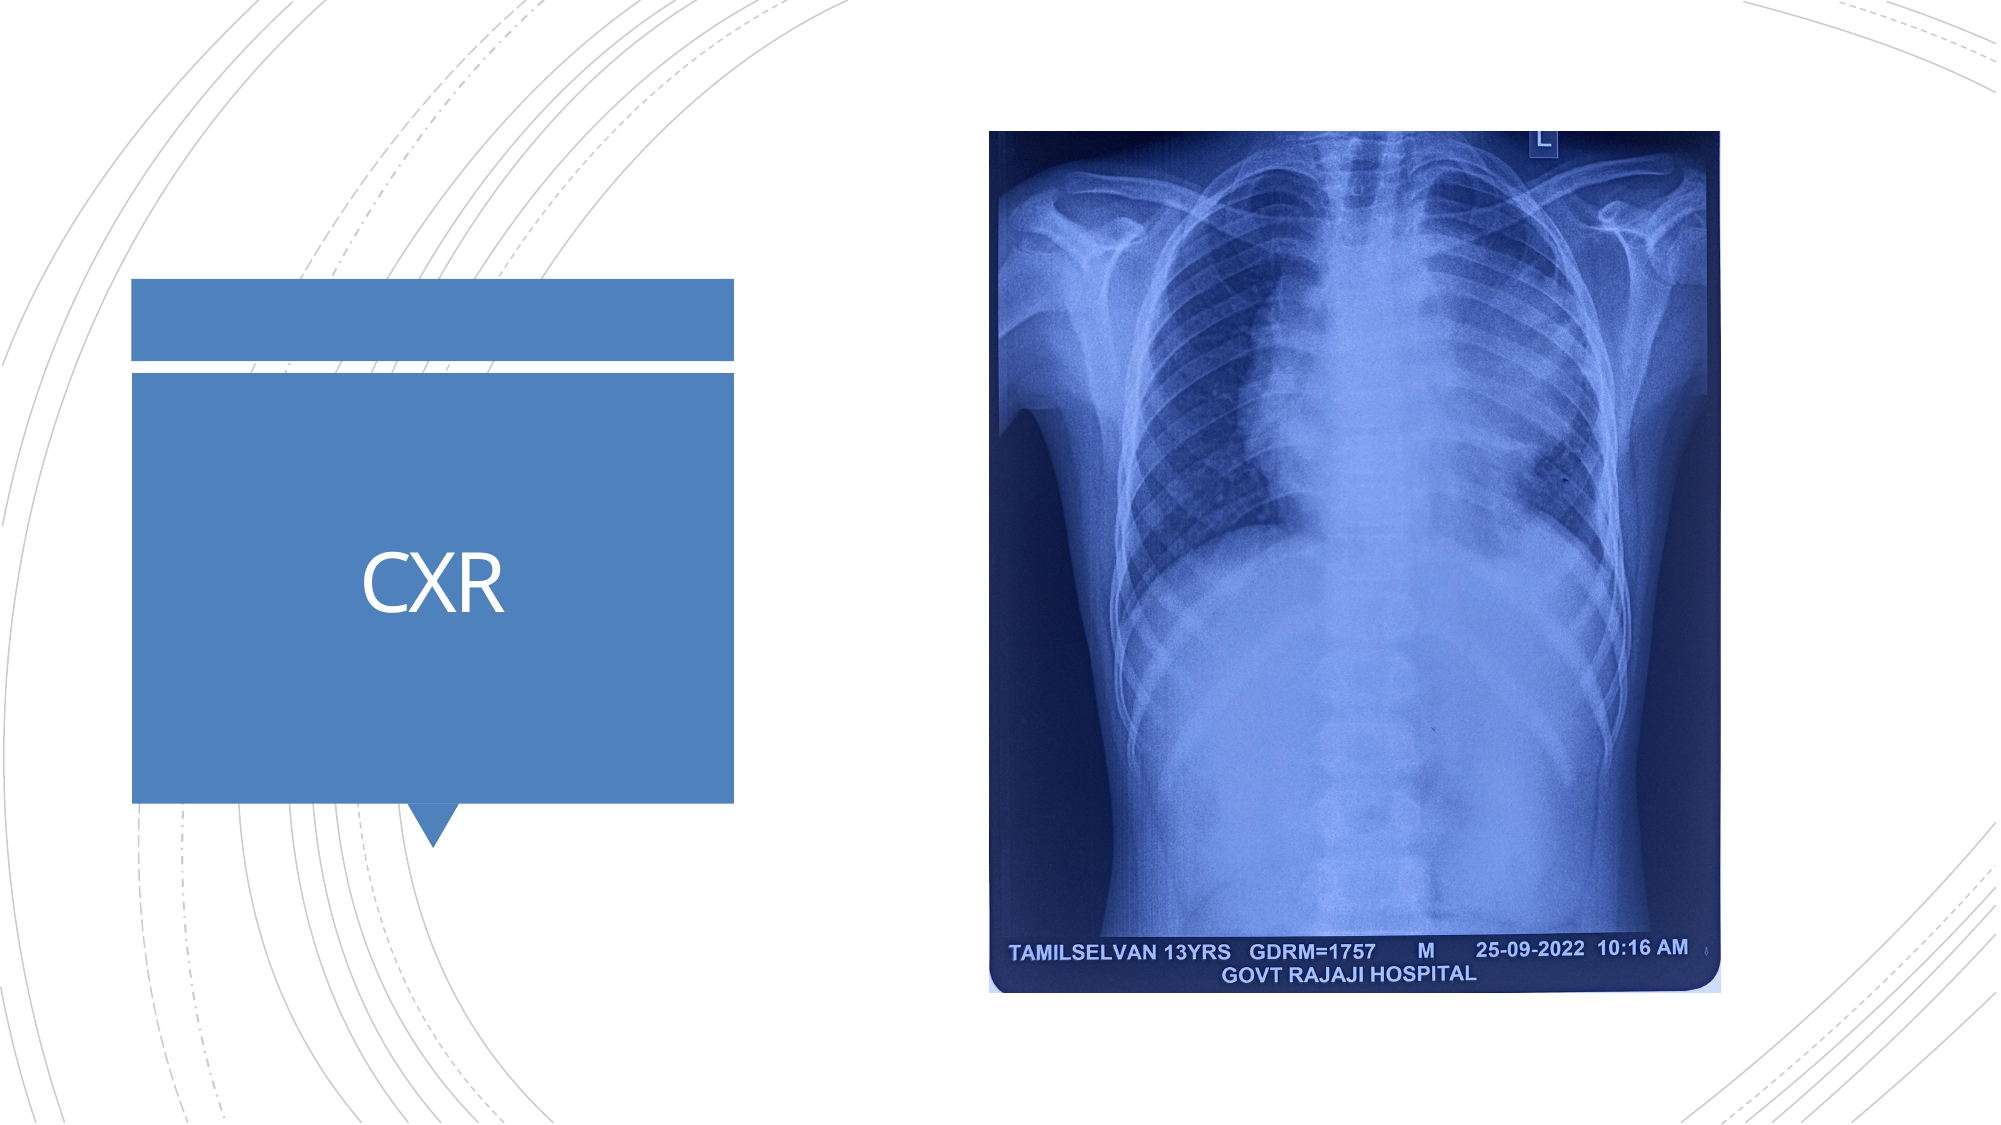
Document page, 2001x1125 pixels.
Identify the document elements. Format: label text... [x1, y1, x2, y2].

title CXR [145, 385, 720, 789]
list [989, 131, 1721, 993]
